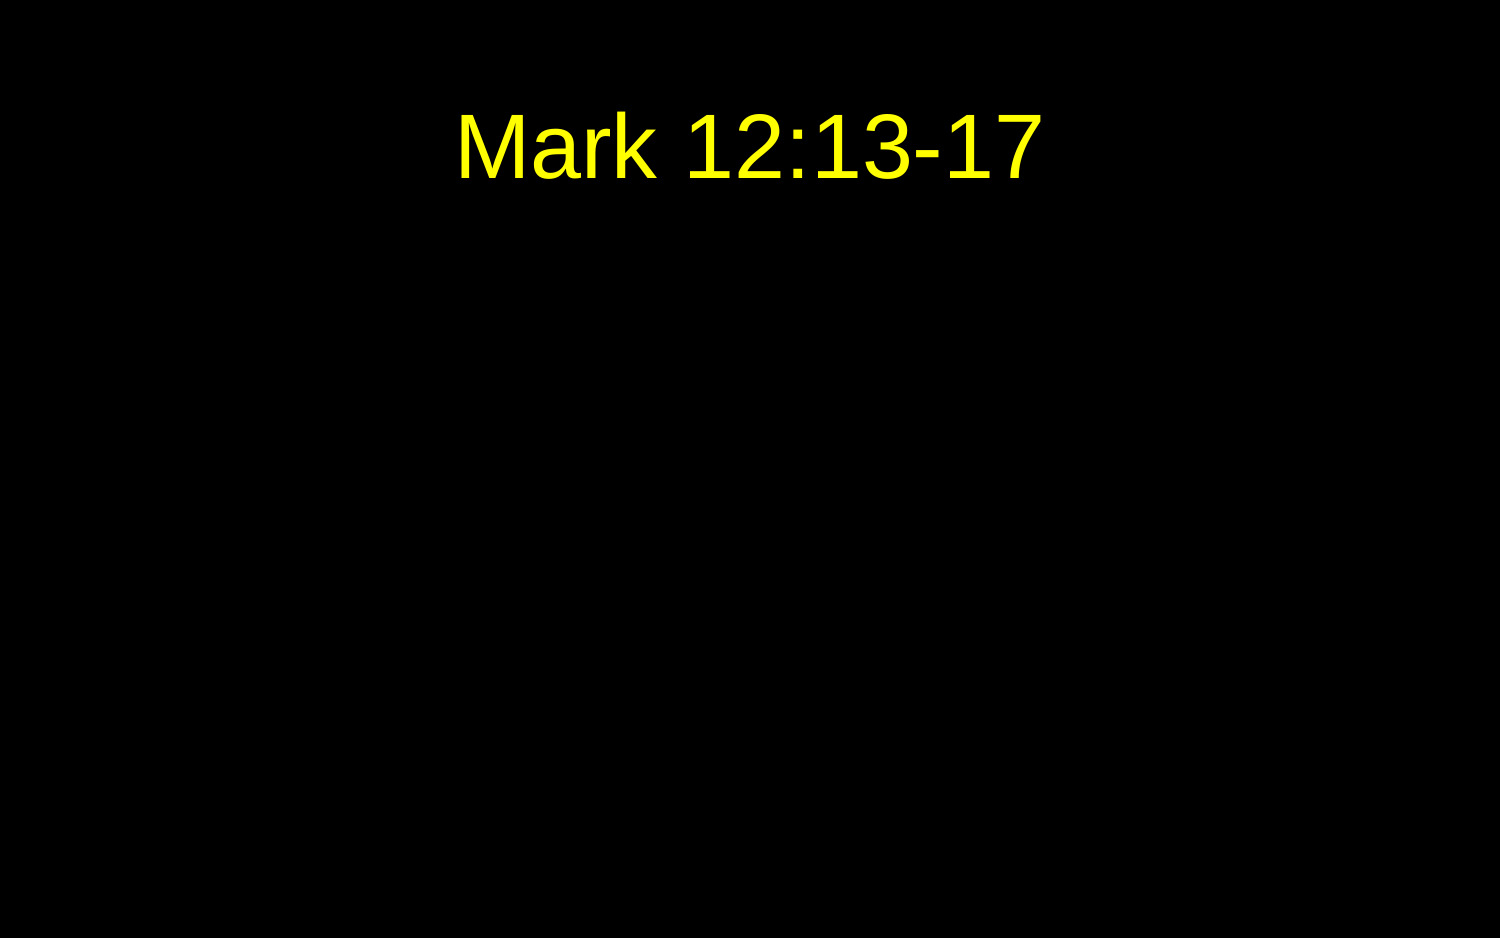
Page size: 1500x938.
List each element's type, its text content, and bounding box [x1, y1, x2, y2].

text_box Mark 12:13-17 [0, 78, 1500, 752]
